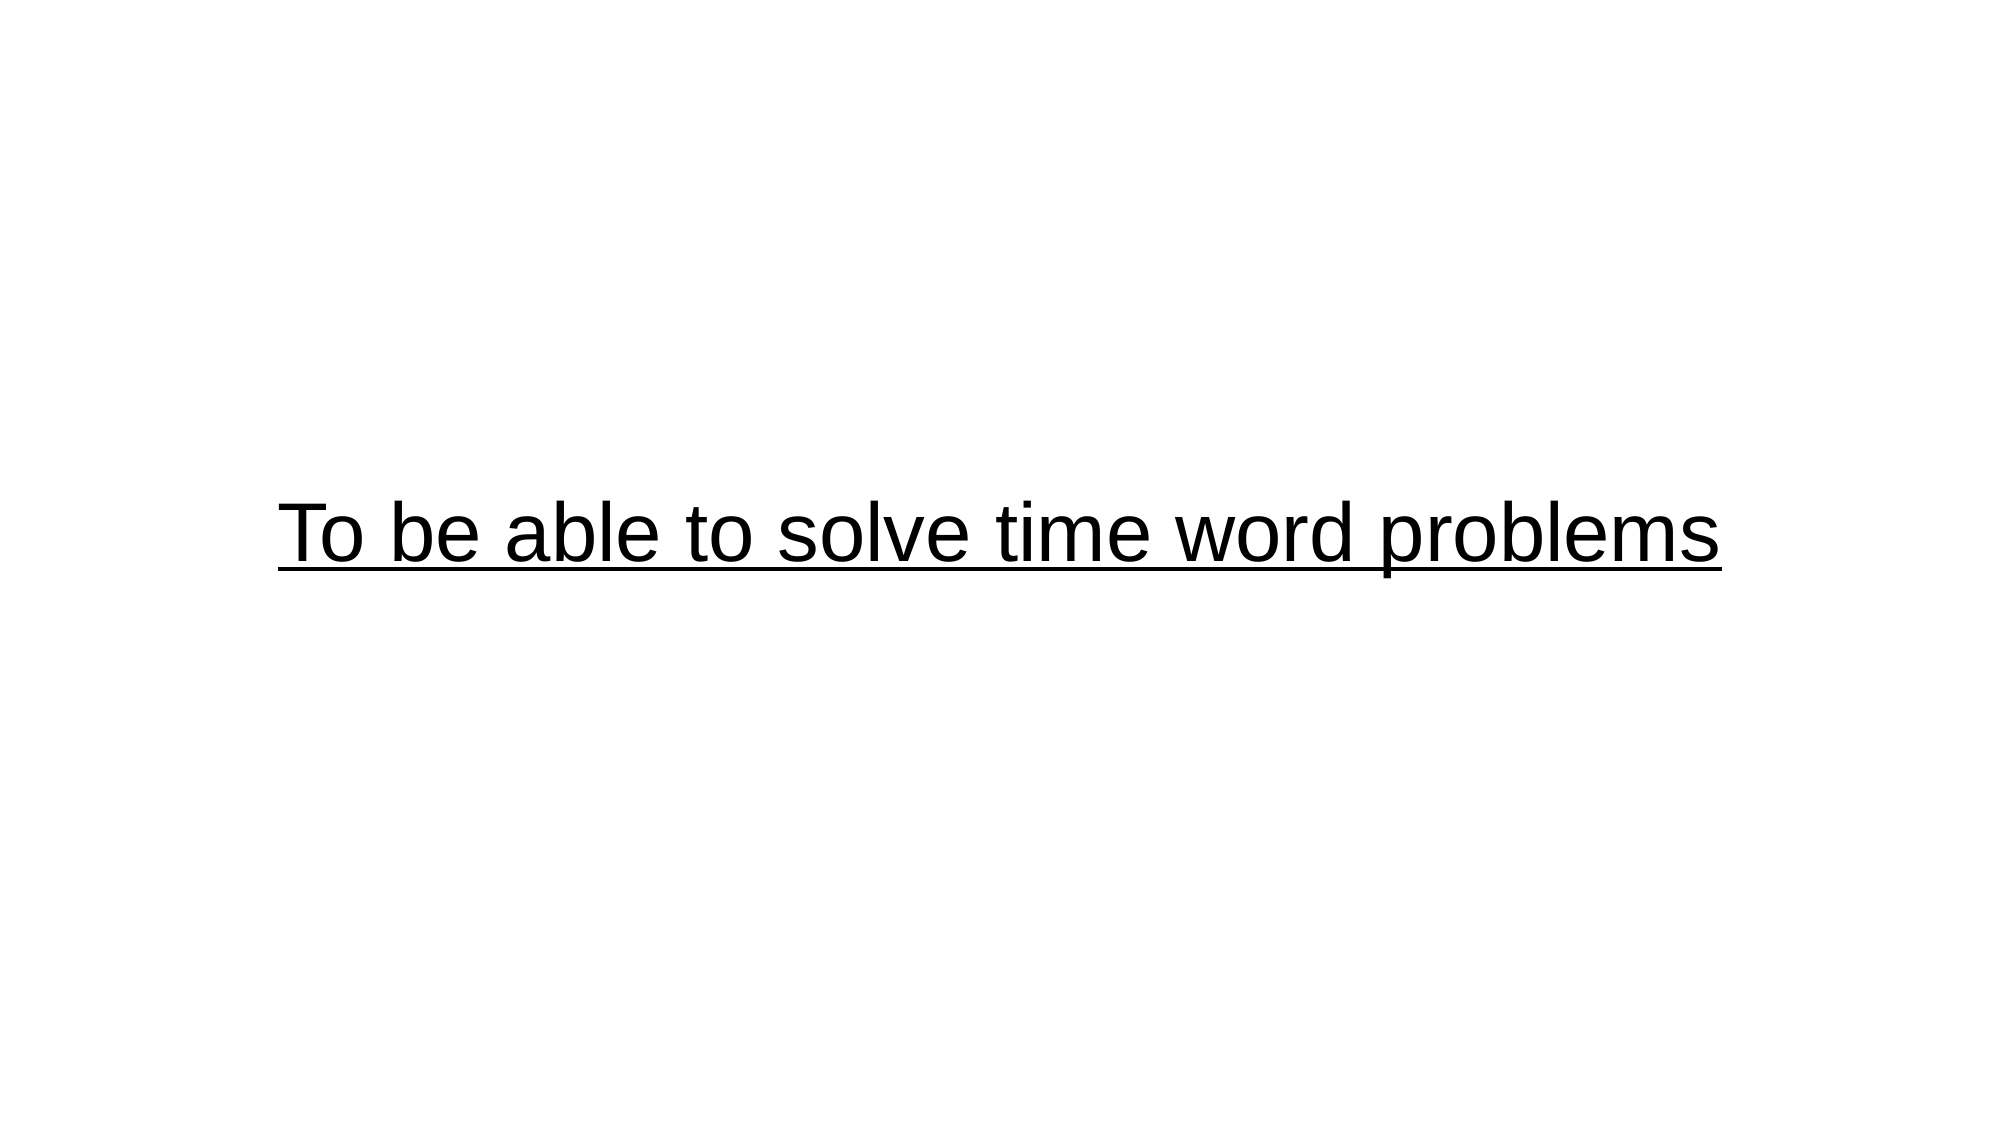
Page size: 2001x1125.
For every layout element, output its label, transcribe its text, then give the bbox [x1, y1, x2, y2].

subtitle To be able to solve time word problems [249, 401, 1750, 590]
